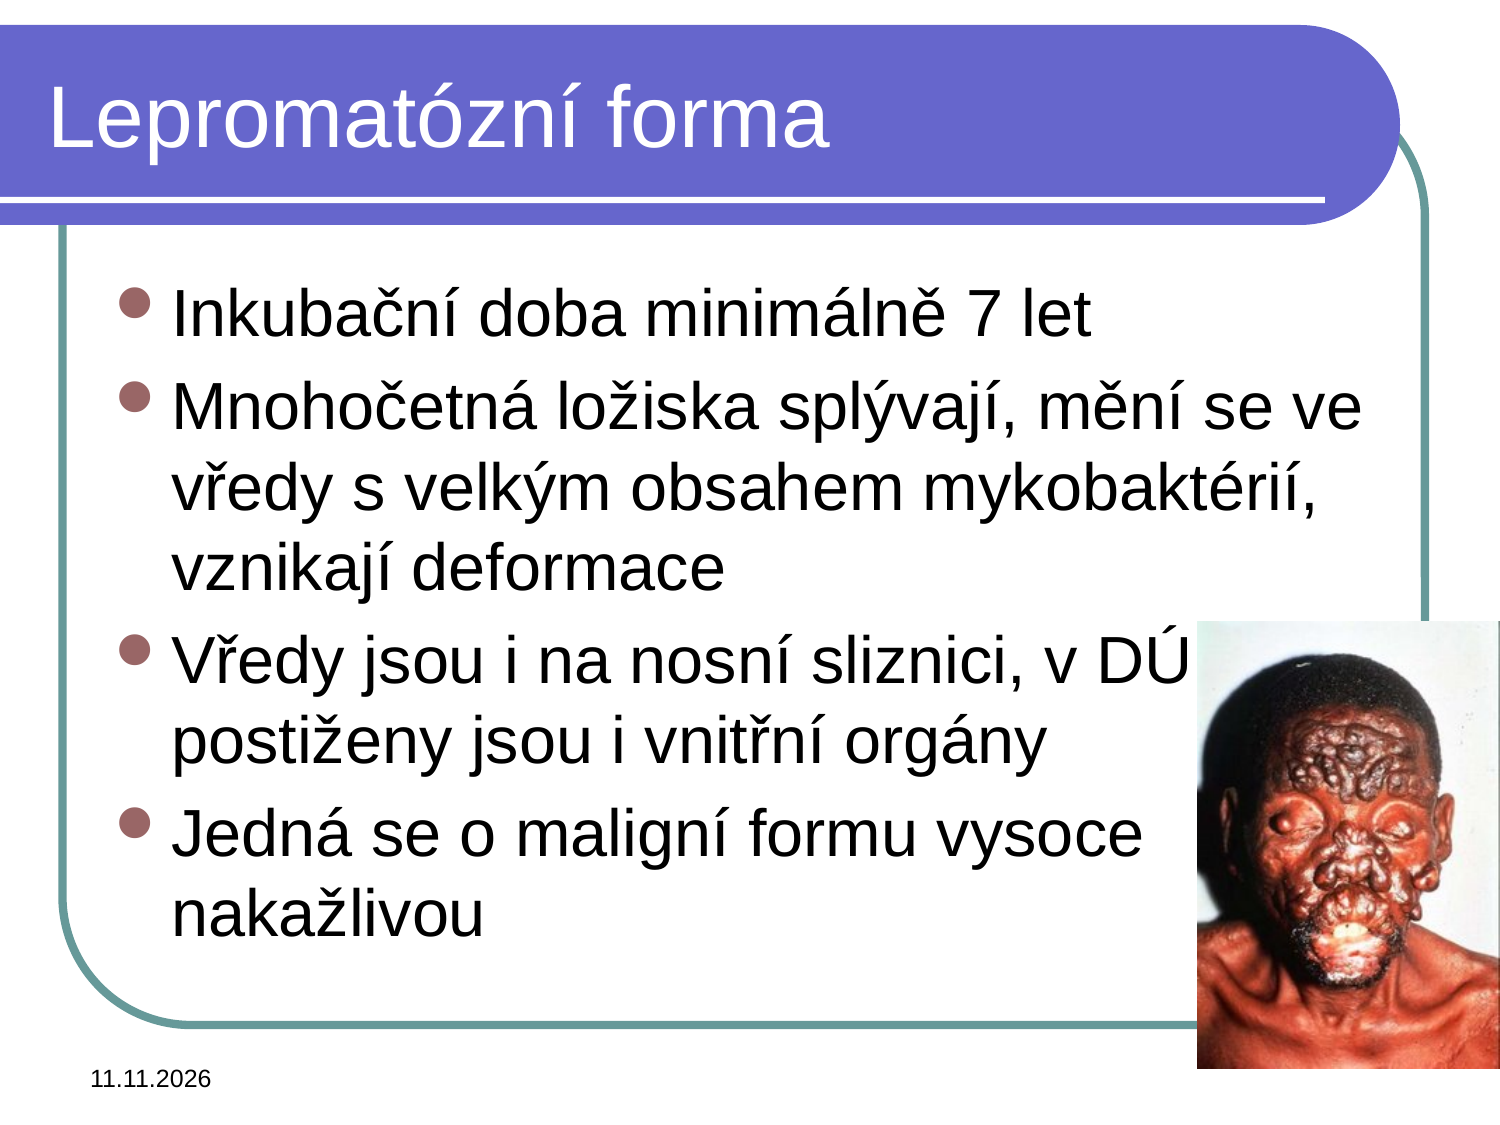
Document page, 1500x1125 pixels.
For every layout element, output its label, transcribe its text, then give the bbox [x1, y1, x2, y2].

title Lepromatózní forma [32, 37, 1347, 188]
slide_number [75, 1025, 425, 1100]
list Inkubační doba minimálně 7 let Mnohočetná ložiska splývají, mění se ve vředy s velkým obsahem mykobaktérií, vznikají deformace Vředy jsou i na nosní sliznici, v DÚ, postiženy jsou i vnitřní orgány Jedná se o maligní formu vysoce nakažlivou [99, 262, 1400, 988]
picture [1197, 621, 1500, 1070]
